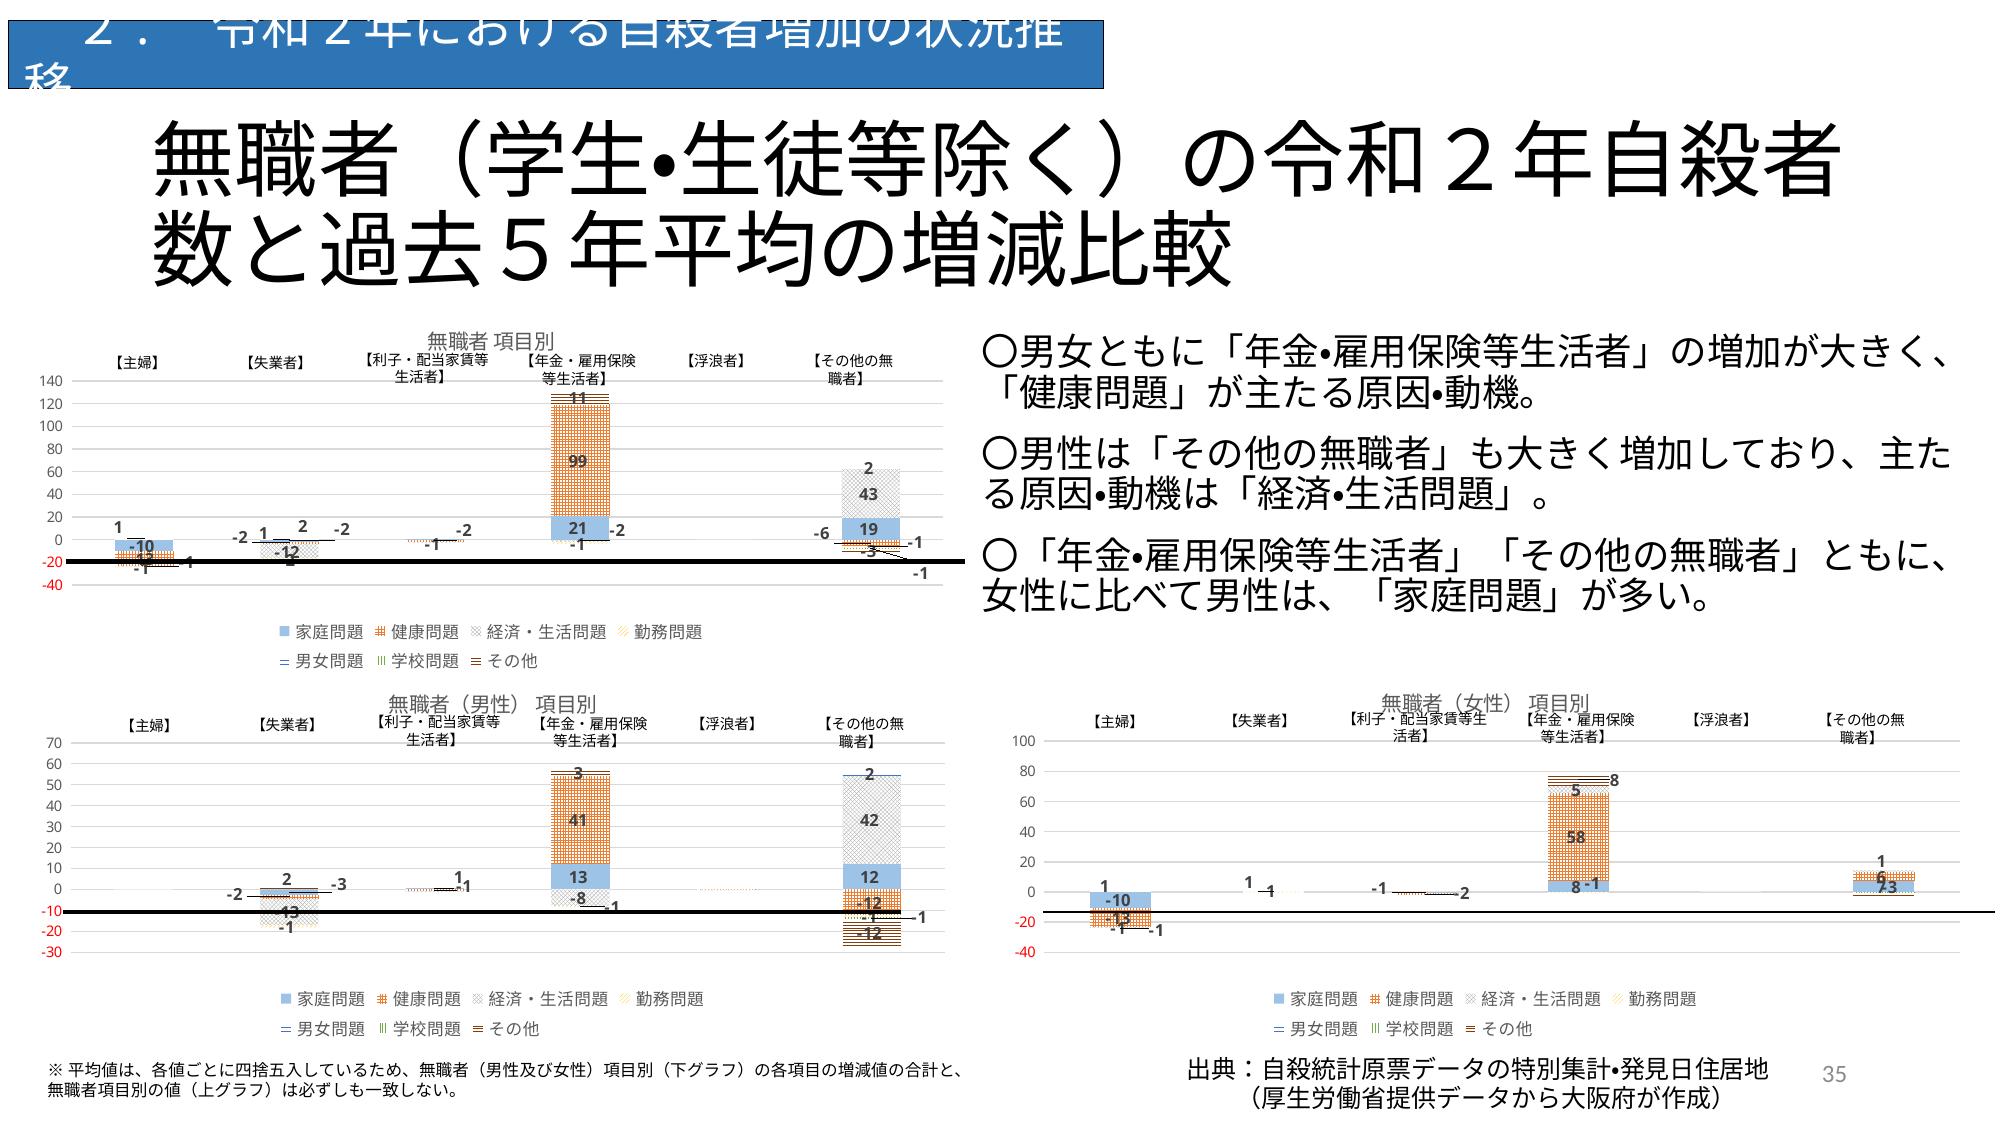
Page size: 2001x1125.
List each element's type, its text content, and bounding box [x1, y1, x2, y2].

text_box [22, 667, 964, 1046]
title 無職者（学生・生徒等除く）の令和２年自殺者数と過去５年平均の増減比較 [136, 99, 1862, 318]
text_box ２. 令和2年における自殺者増加の状況推移 [8, 20, 1104, 89]
text_box 出典：自殺統計原票データの特別集計・発見日住居地 （厚生労働省提供データから大阪府が作成） [1172, 1046, 1870, 1121]
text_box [20, 304, 965, 679]
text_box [991, 665, 1995, 1046]
text_box ※平均値は、各値ごとに四捨五入しているため、無職者（男性及び女性）項目別（下グラフ）の各項目の増減値の合計と、 無職者項目別の値（上グラフ）は必ずしも一致しない。 [32, 1052, 1309, 1107]
list 〇男女ともに「年金・雇用保険等生活者」の増加が大きく、「健康問題」が主たる原因・動機。 〇男性は「その他の無職者」も大きく増加しており、主たる原因・動機は「経済・生活問題」。 〇「年金・雇用保険等生活者」「その他の無職者」ともに、女性に比べて男性は、「家庭問題」が多い。 [966, 283, 1995, 668]
